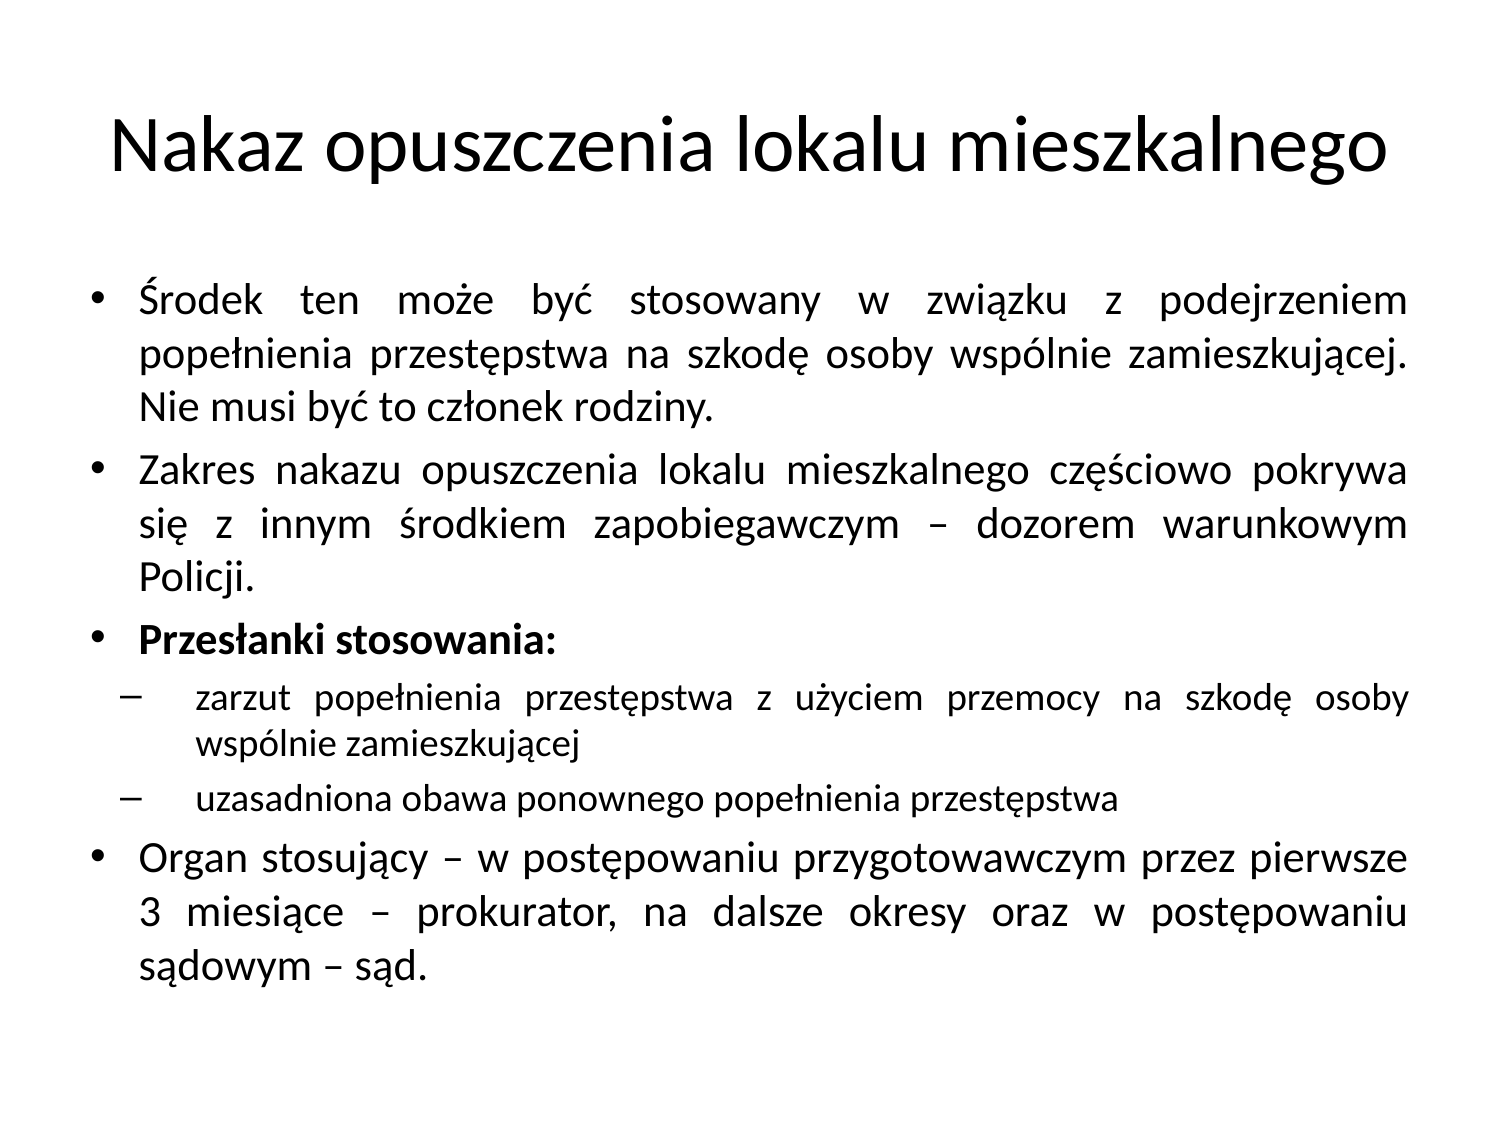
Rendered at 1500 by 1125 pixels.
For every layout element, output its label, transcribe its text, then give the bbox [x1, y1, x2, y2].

list Środek ten może być stosowany w związku z podejrzeniem popełnienia przestępstwa na szkodę osoby wspólnie zamieszkującej. Nie musi być to członek rodziny. Zakres nakazu opuszczenia lokalu mieszkalnego częściowo pokrywa się z innym środkiem zapobiegawczym – dozorem warunkowym Policji. Przesłanki stosowania: zarzut popełnienia przestępstwa z użyciem przemocy na szkodę osoby wspólnie zamieszkującej uzasadniona obawa ponownego popełnienia przestępstwa Organ stosujący – w postępowaniu przygotowawczym przez pierwsze 3 miesiące – prokurator, na dalsze okresy oraz w postępowaniu sądowym – sąd. [75, 262, 1425, 1005]
title Nakaz opuszczenia lokalu mieszkalnego [75, 45, 1425, 233]
